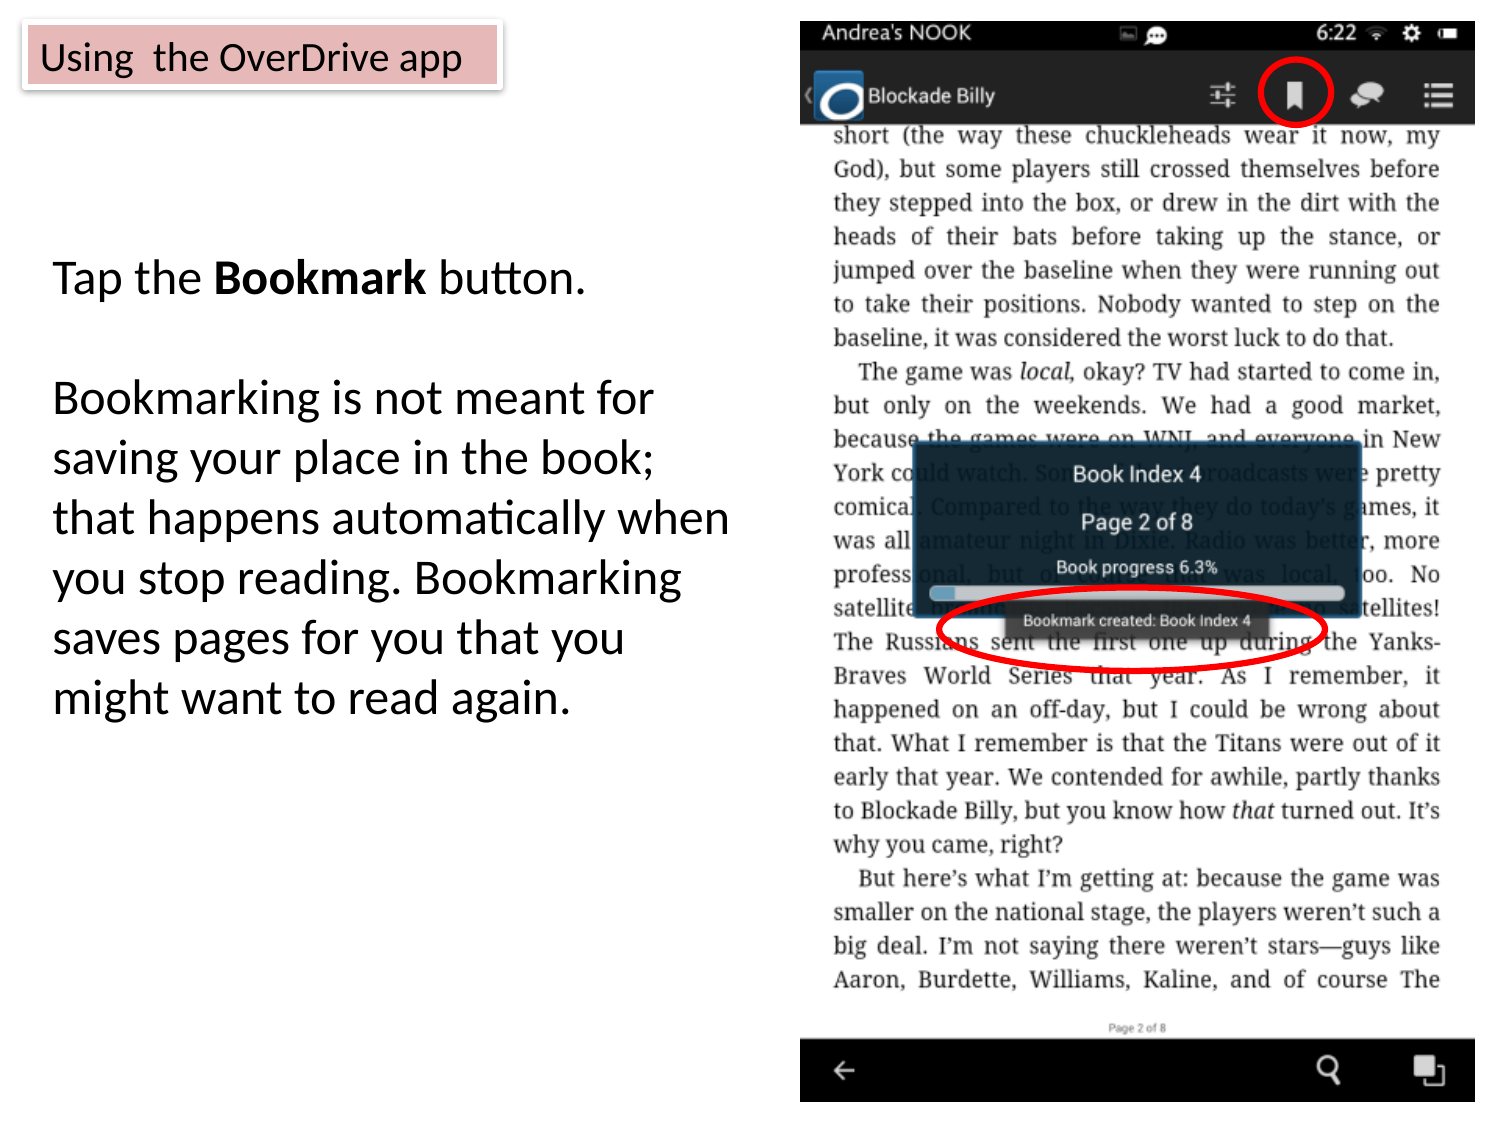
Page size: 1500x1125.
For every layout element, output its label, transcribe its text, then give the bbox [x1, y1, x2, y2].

picture [799, 21, 1476, 1102]
text_box Using the OverDrive app [22, 19, 503, 90]
text_box Tap the Bookmark button. Bookmarking is not meant for saving your place in the book; that happens automatically when you stop reading. Bookmarking saves pages for you that you might want to read again. [37, 237, 763, 793]
